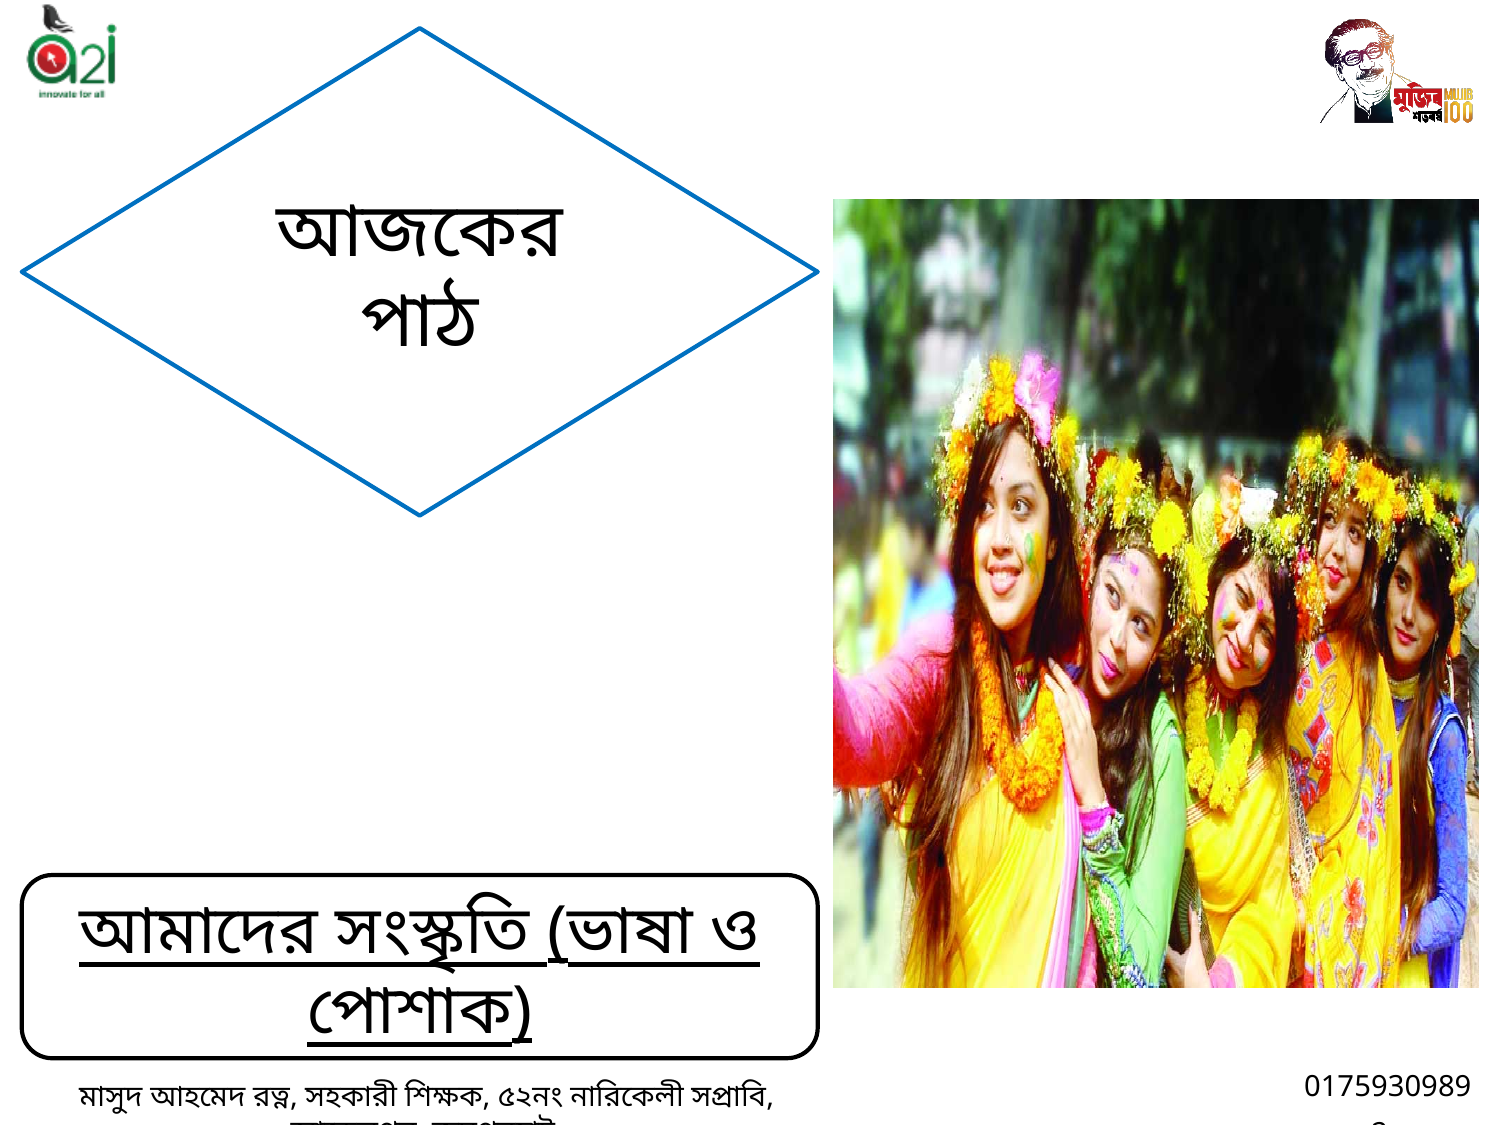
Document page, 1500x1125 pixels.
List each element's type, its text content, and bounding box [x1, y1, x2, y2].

text_box 01759309892 [1287, 1059, 1489, 1125]
text_box আমাদের সংস্কৃতি (ভাষা ও পোশাক) [19, 872, 820, 1061]
picture [832, 199, 1479, 988]
picture [1304, 5, 1488, 134]
text_box মাসুদ আহমেদ রত্ন, সহকারী শিক্ষক, ৫২নং নারিকেলী সপ্রাবি, আক্কেলপুর, জয়পুরহাট [20, 1069, 833, 1125]
text_box আজকের পাঠ [19, 26, 820, 518]
picture [0, 0, 145, 126]
